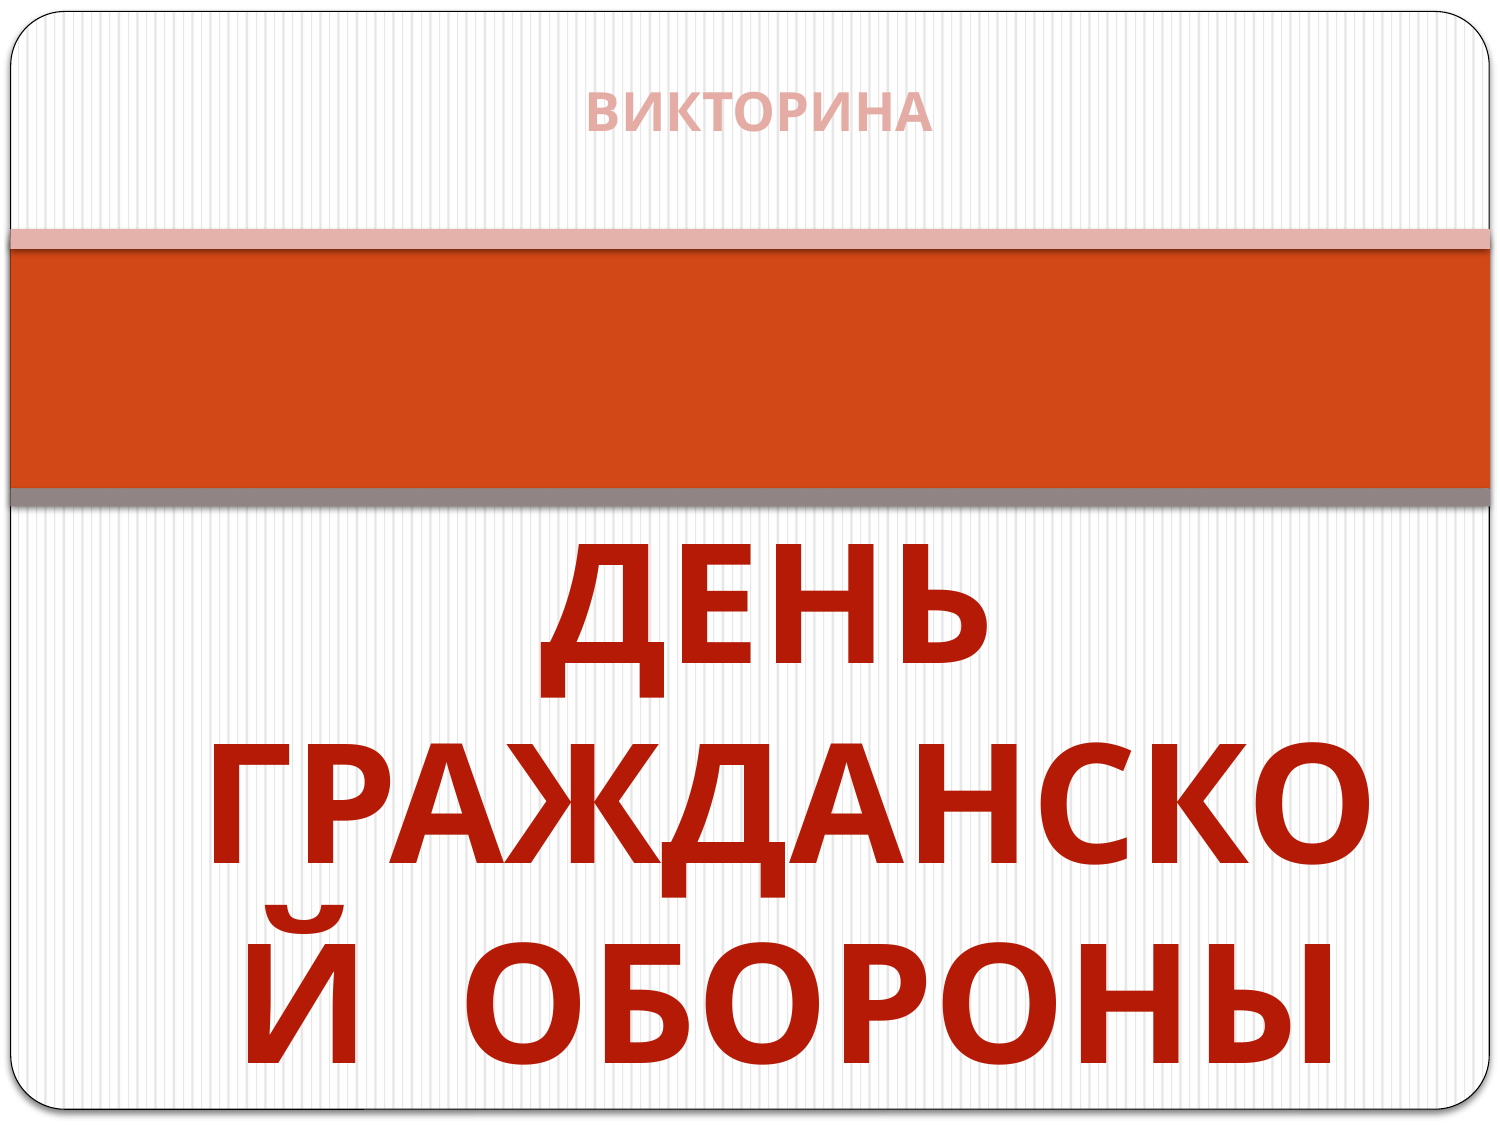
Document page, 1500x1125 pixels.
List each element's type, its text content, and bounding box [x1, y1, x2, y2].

subtitle ВИКТОРИНА [234, 70, 1285, 333]
title ДЕНЬ ГРАЖДАНСКОЙ ОБОРОНЫ [152, 679, 1428, 921]
